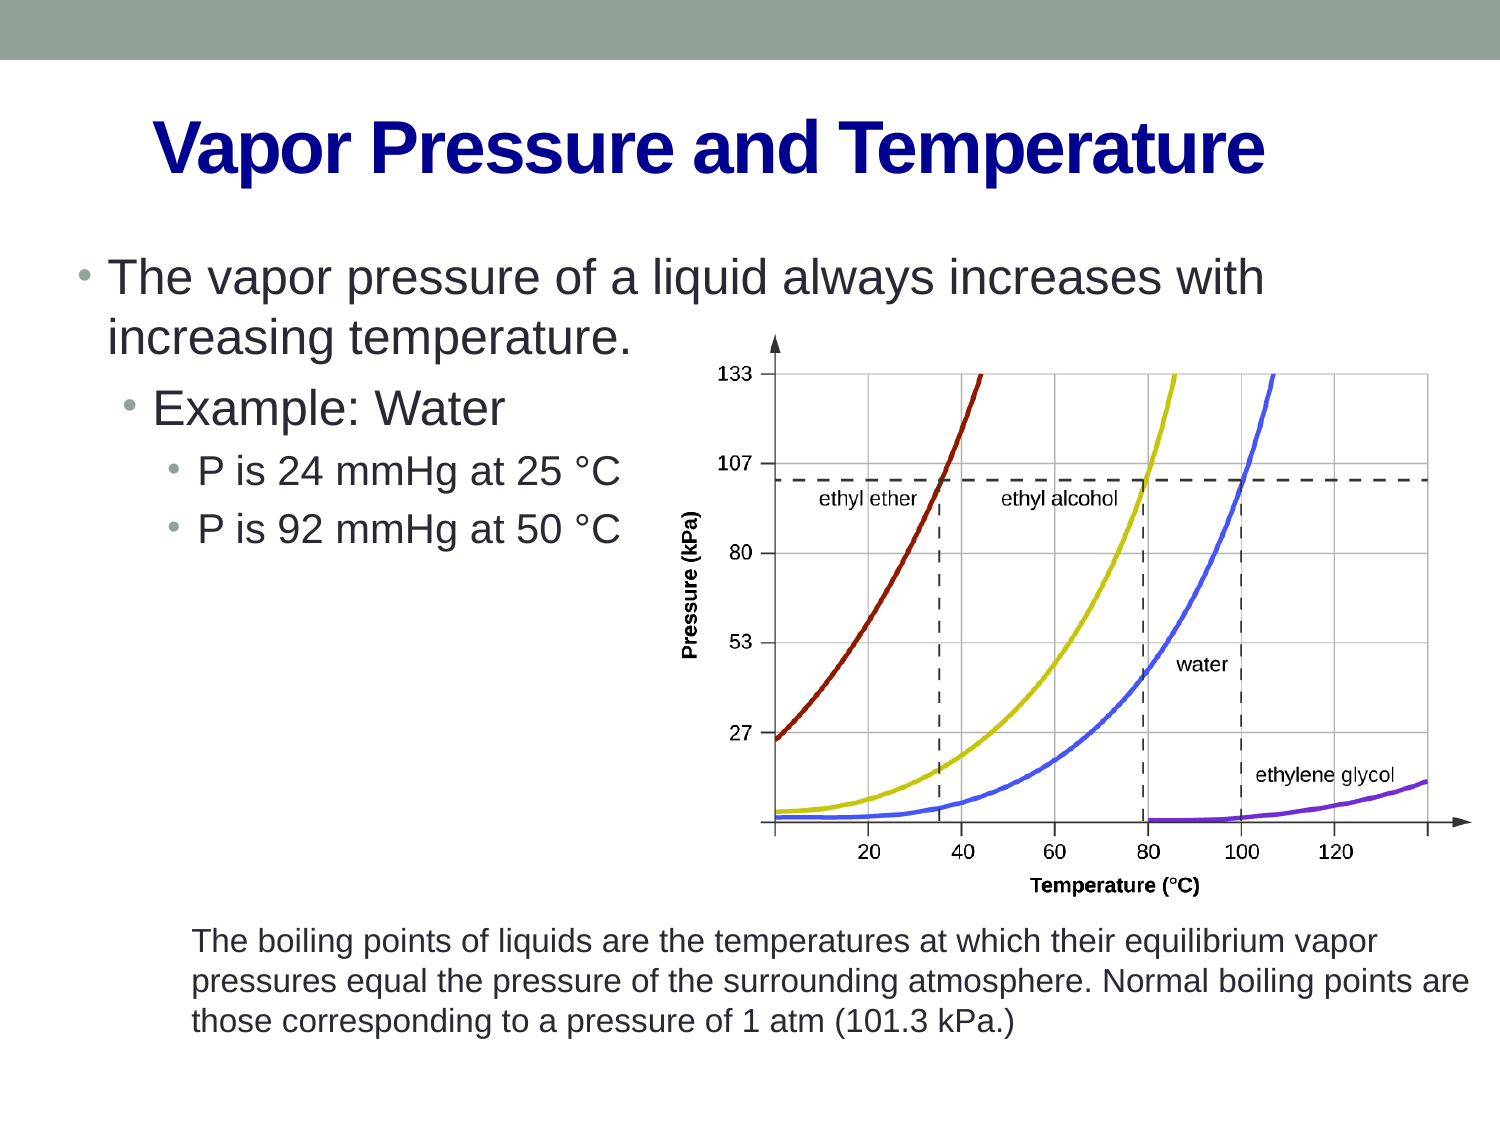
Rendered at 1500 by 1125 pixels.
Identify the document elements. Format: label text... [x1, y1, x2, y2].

picture [412, 324, 1500, 900]
title Vapor Pressure and Temperature [137, 62, 1488, 225]
text_box The boiling points of liquids are the temperatures at which their equilibrium vapor pressures equal the pressure of the surrounding atmosphere. Normal boiling points are those corresponding to a pressure of 1 atm (101.3 kPa.) [176, 911, 1500, 1103]
list The vapor pressure of a liquid always increases with increasing temperature. Example: Water P is 24 mmHg at 25 °C P is 92 mmHg at 50 °C [62, 237, 1413, 1125]
